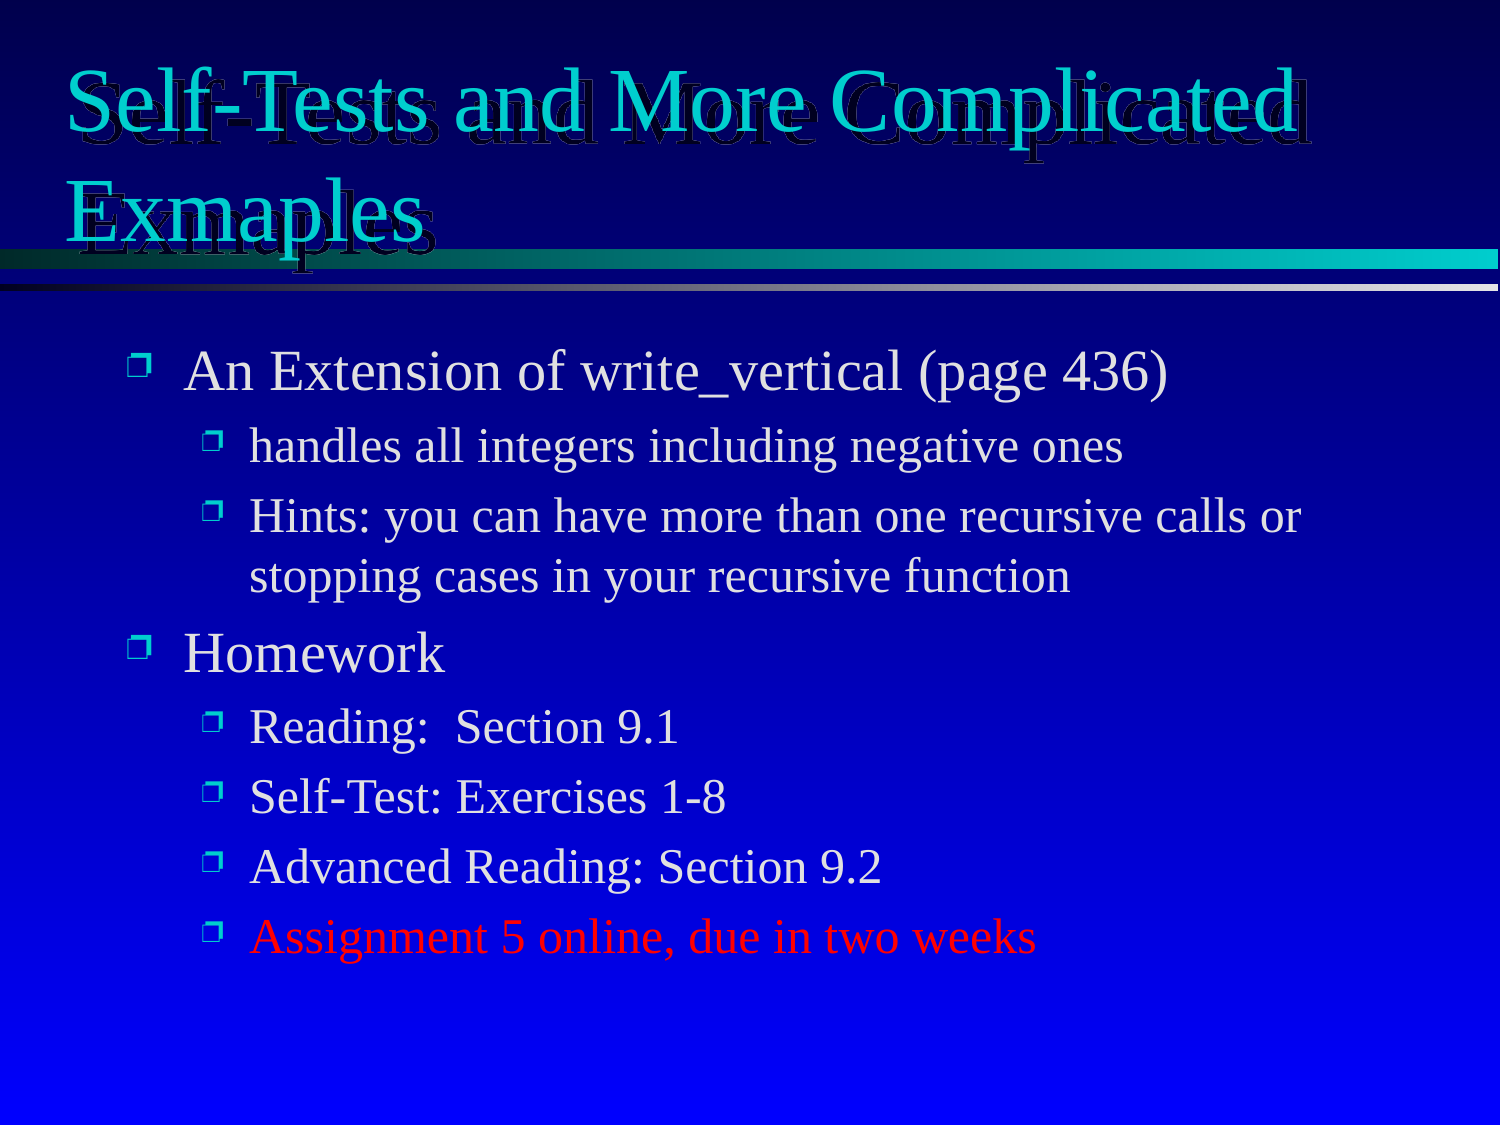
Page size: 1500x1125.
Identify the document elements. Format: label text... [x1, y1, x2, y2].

list An Extension of write_vertical (page 436) handles all integers including negative ones Hints: you can have more than one recursive calls or stopping cases in your recursive function Homework Reading: Section 9.1 Self-Test: Exercises 1-8 Advanced Reading: Section 9.2 Assignment 5 online, due in two weeks [111, 324, 1388, 1001]
title Self-Tests and More Complicated Exmaples [49, 55, 1326, 245]
